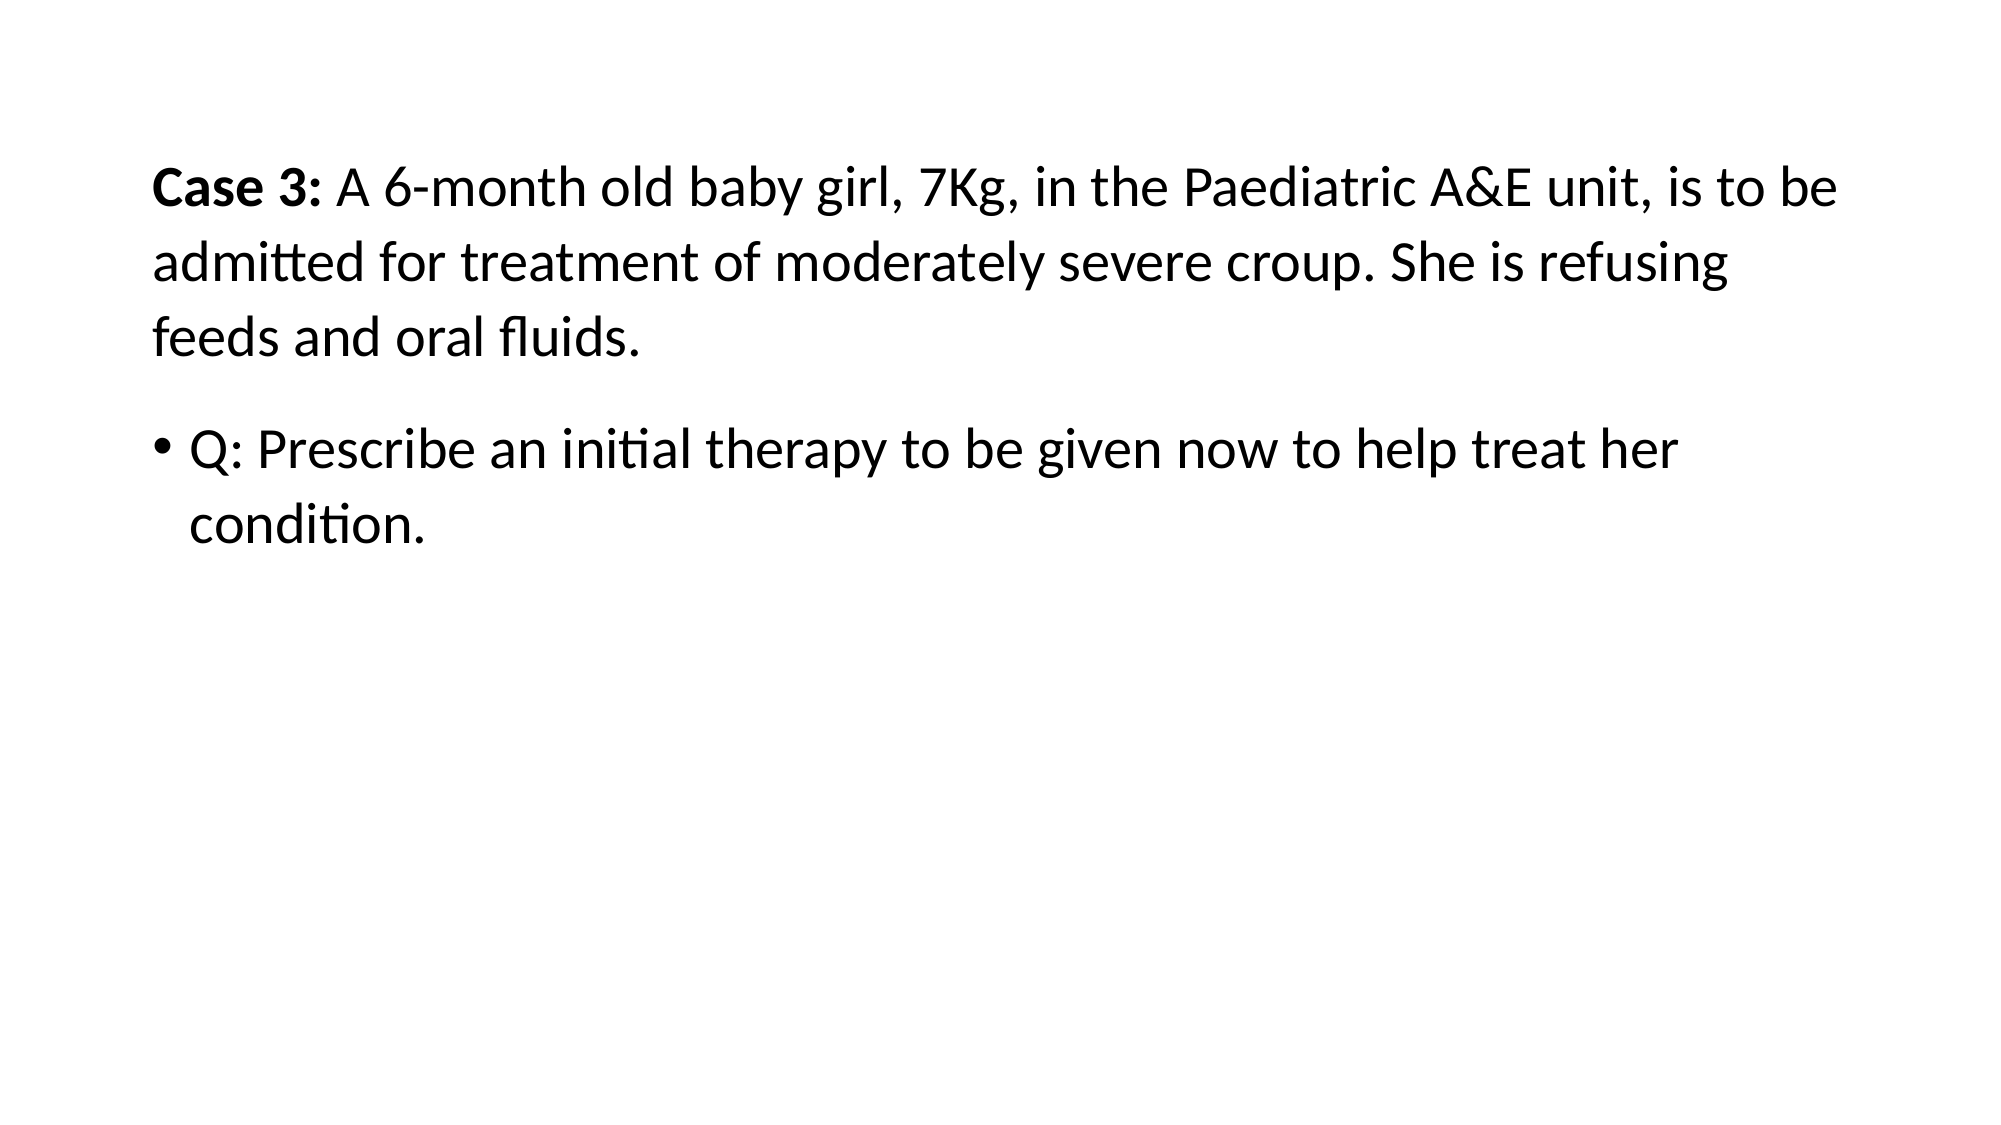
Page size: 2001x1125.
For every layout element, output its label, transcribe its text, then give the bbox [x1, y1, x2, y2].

list Case 3: A 6-month old baby girl, 7Kg, in the Paediatric A&E unit, is to be admitted for treatment of moderately severe croup. She is refusing feeds and oral fluids. Q: Prescribe an initial therapy to be given now to help treat her condition. [137, 135, 1863, 1014]
